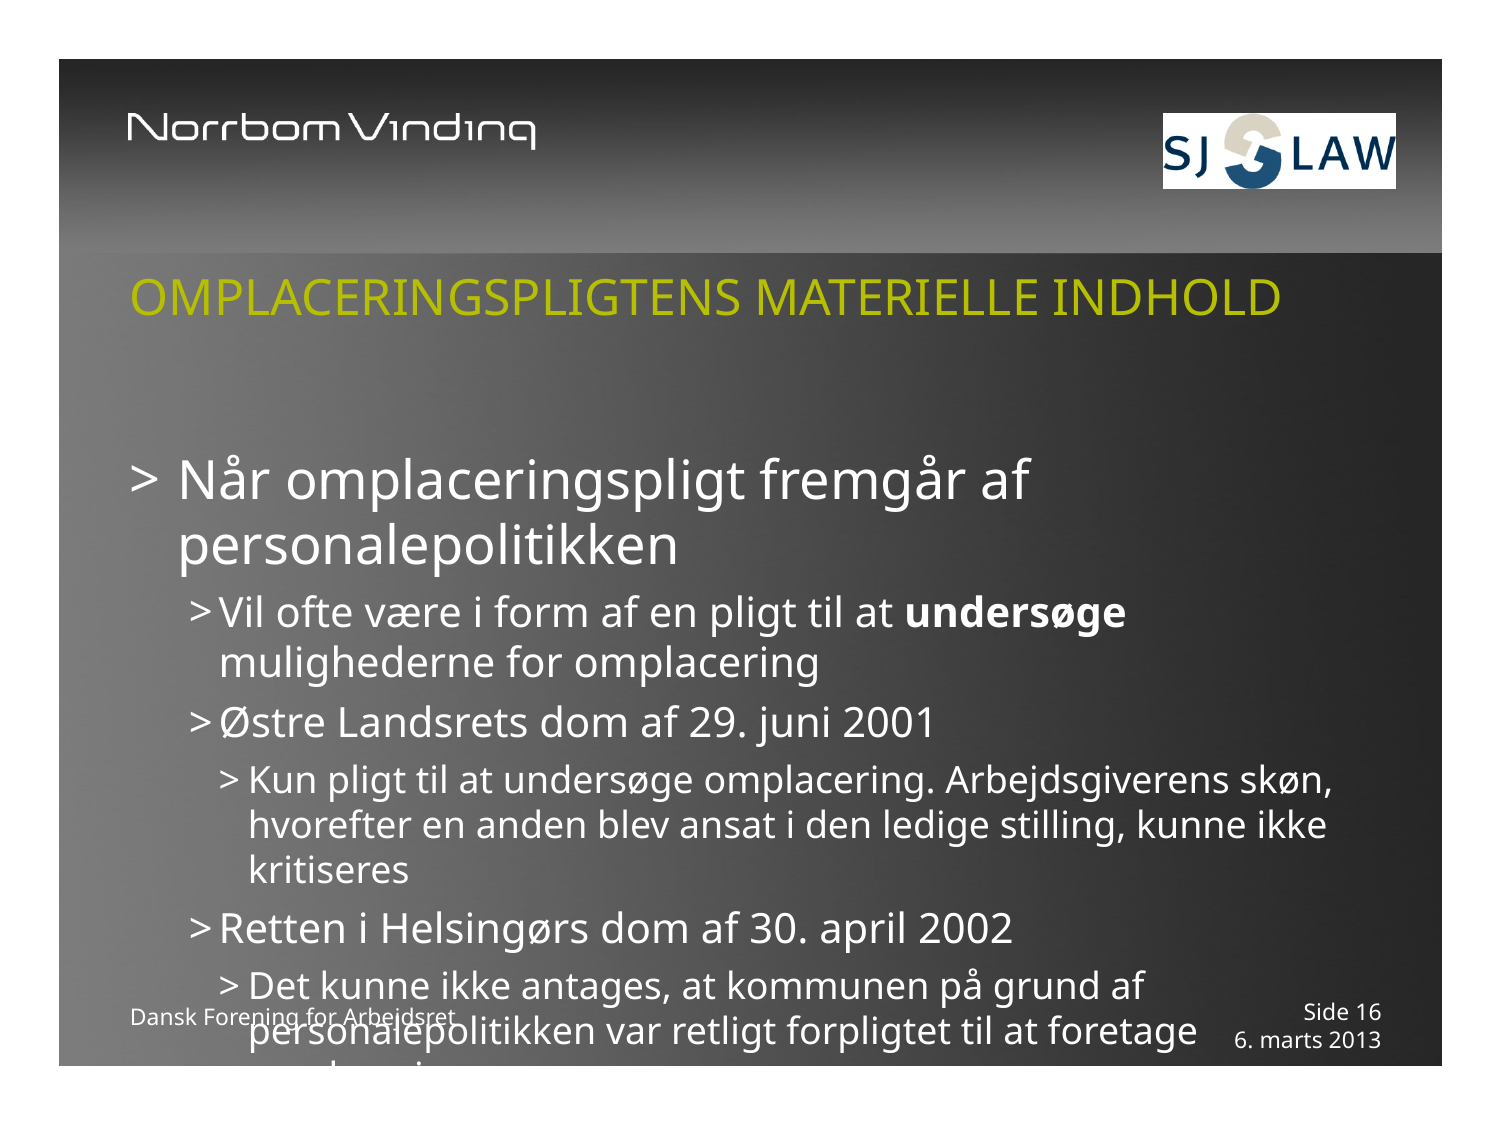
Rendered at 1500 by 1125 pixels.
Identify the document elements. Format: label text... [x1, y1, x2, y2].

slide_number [1136, 1030, 1382, 1054]
list Når omplaceringspligt fremgår af personalepolitikken Vil ofte være i form af en pligt til at undersøge mulighederne for omplacering Østre Landsrets dom af 29. juni 2001 Kun pligt til at undersøge omplacering. Arbejdsgiverens skøn, hvorefter en anden blev ansat i den ledige stilling, kunne ikke kritiseres Retten i Helsingørs dom af 30. april 2002 Det kunne ikke antages, at kommunen på grund af personalepolitikken var retligt forpligtet til at foretage omplacering [129, 445, 1382, 973]
footer Dansk Forening for Arbejdsret [129, 1006, 586, 1060]
slide_number Side 16 [1242, 1006, 1382, 1030]
picture [59, 59, 1442, 1066]
title Omplaceringspligtens materielle indhold [129, 291, 1382, 375]
